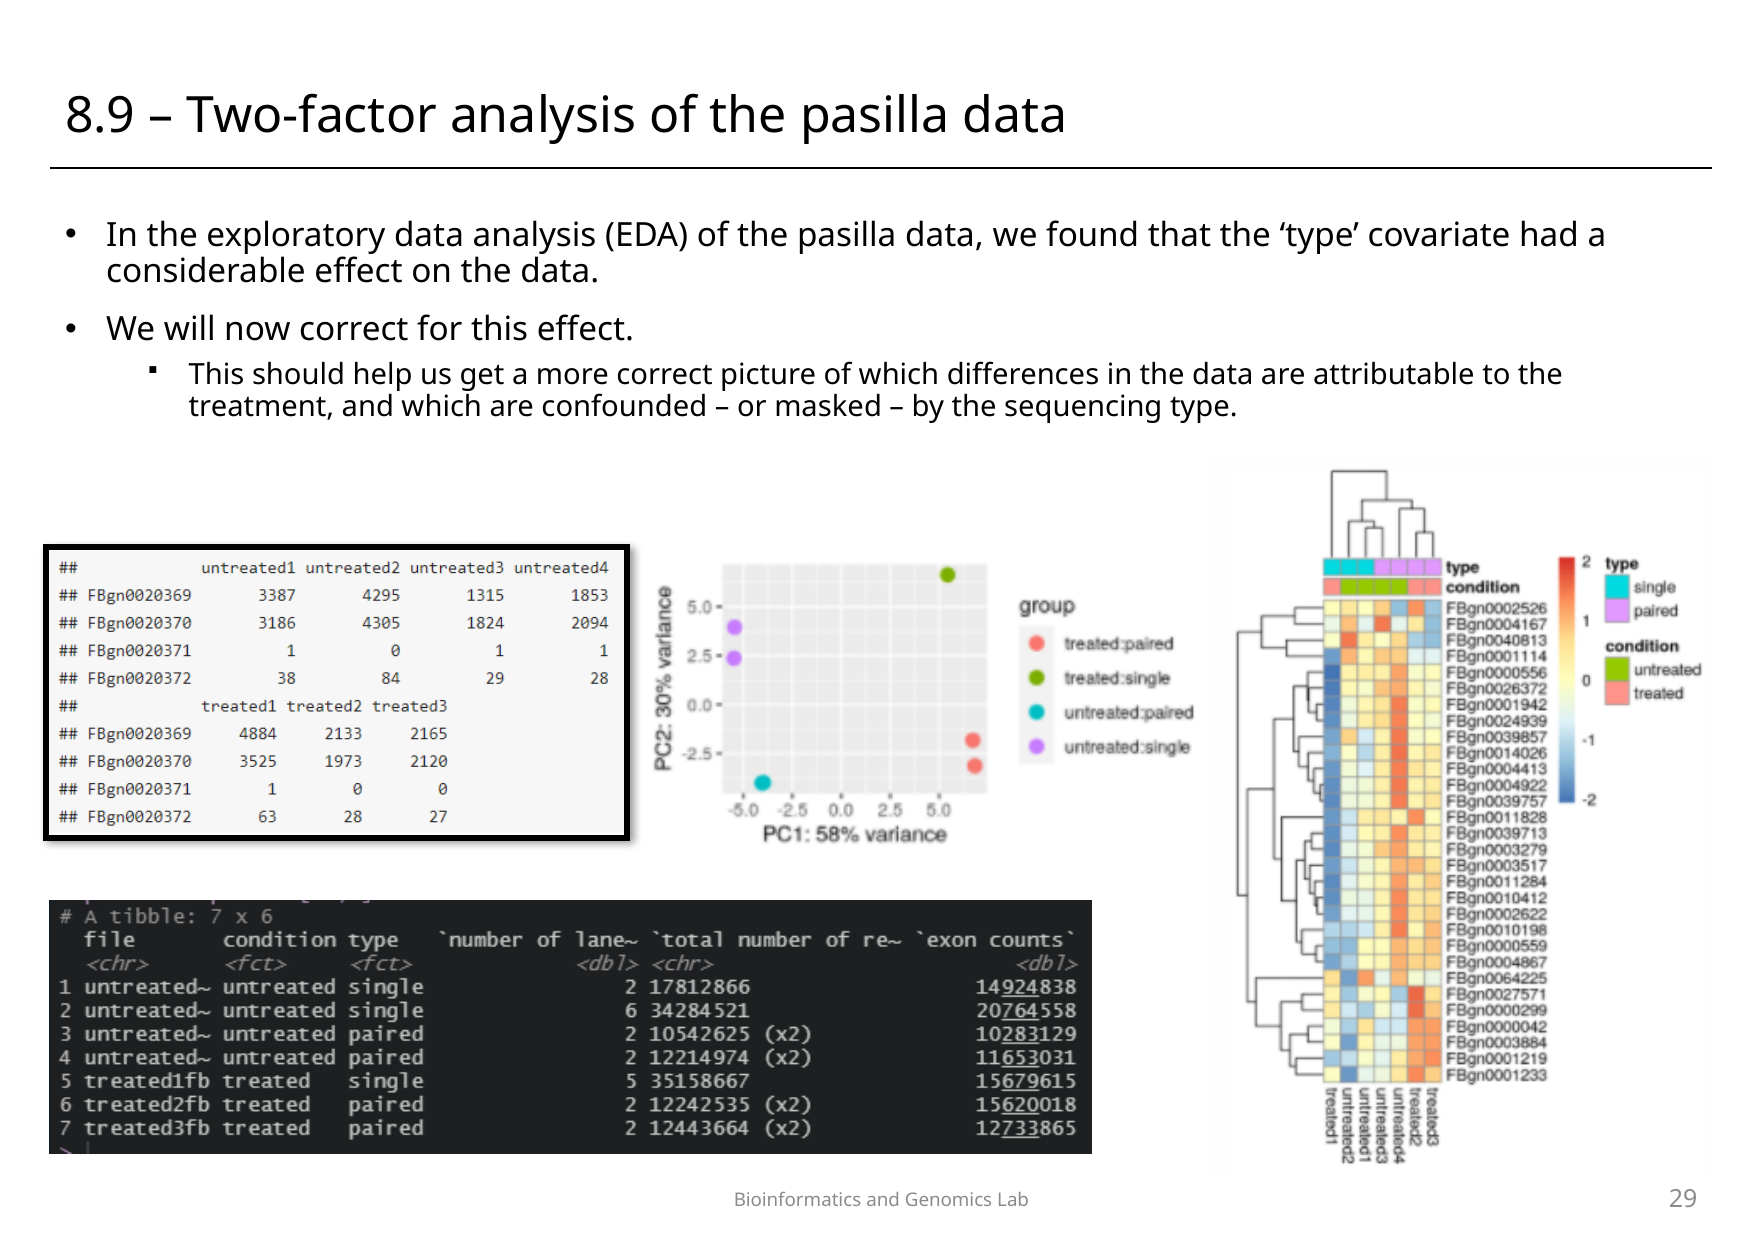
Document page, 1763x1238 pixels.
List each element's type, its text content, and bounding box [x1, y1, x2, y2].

picture [49, 549, 624, 836]
picture [49, 900, 1092, 1155]
slide_number 29 [1557, 1185, 1713, 1213]
list In the exploratory data analysis (EDA) of the pasilla data, we found that the ‘type’ covariate had a considerable effect on the data. We will now correct for this effect. This should help us get a more correct picture of which differences in the data are attributable to the treatment, and which are confounded – or masked – by the sequencing type. [50, 210, 1713, 1175]
picture [647, 454, 1713, 1172]
title 8.9 – Two-factor analysis of the pasilla data [50, 65, 1713, 167]
